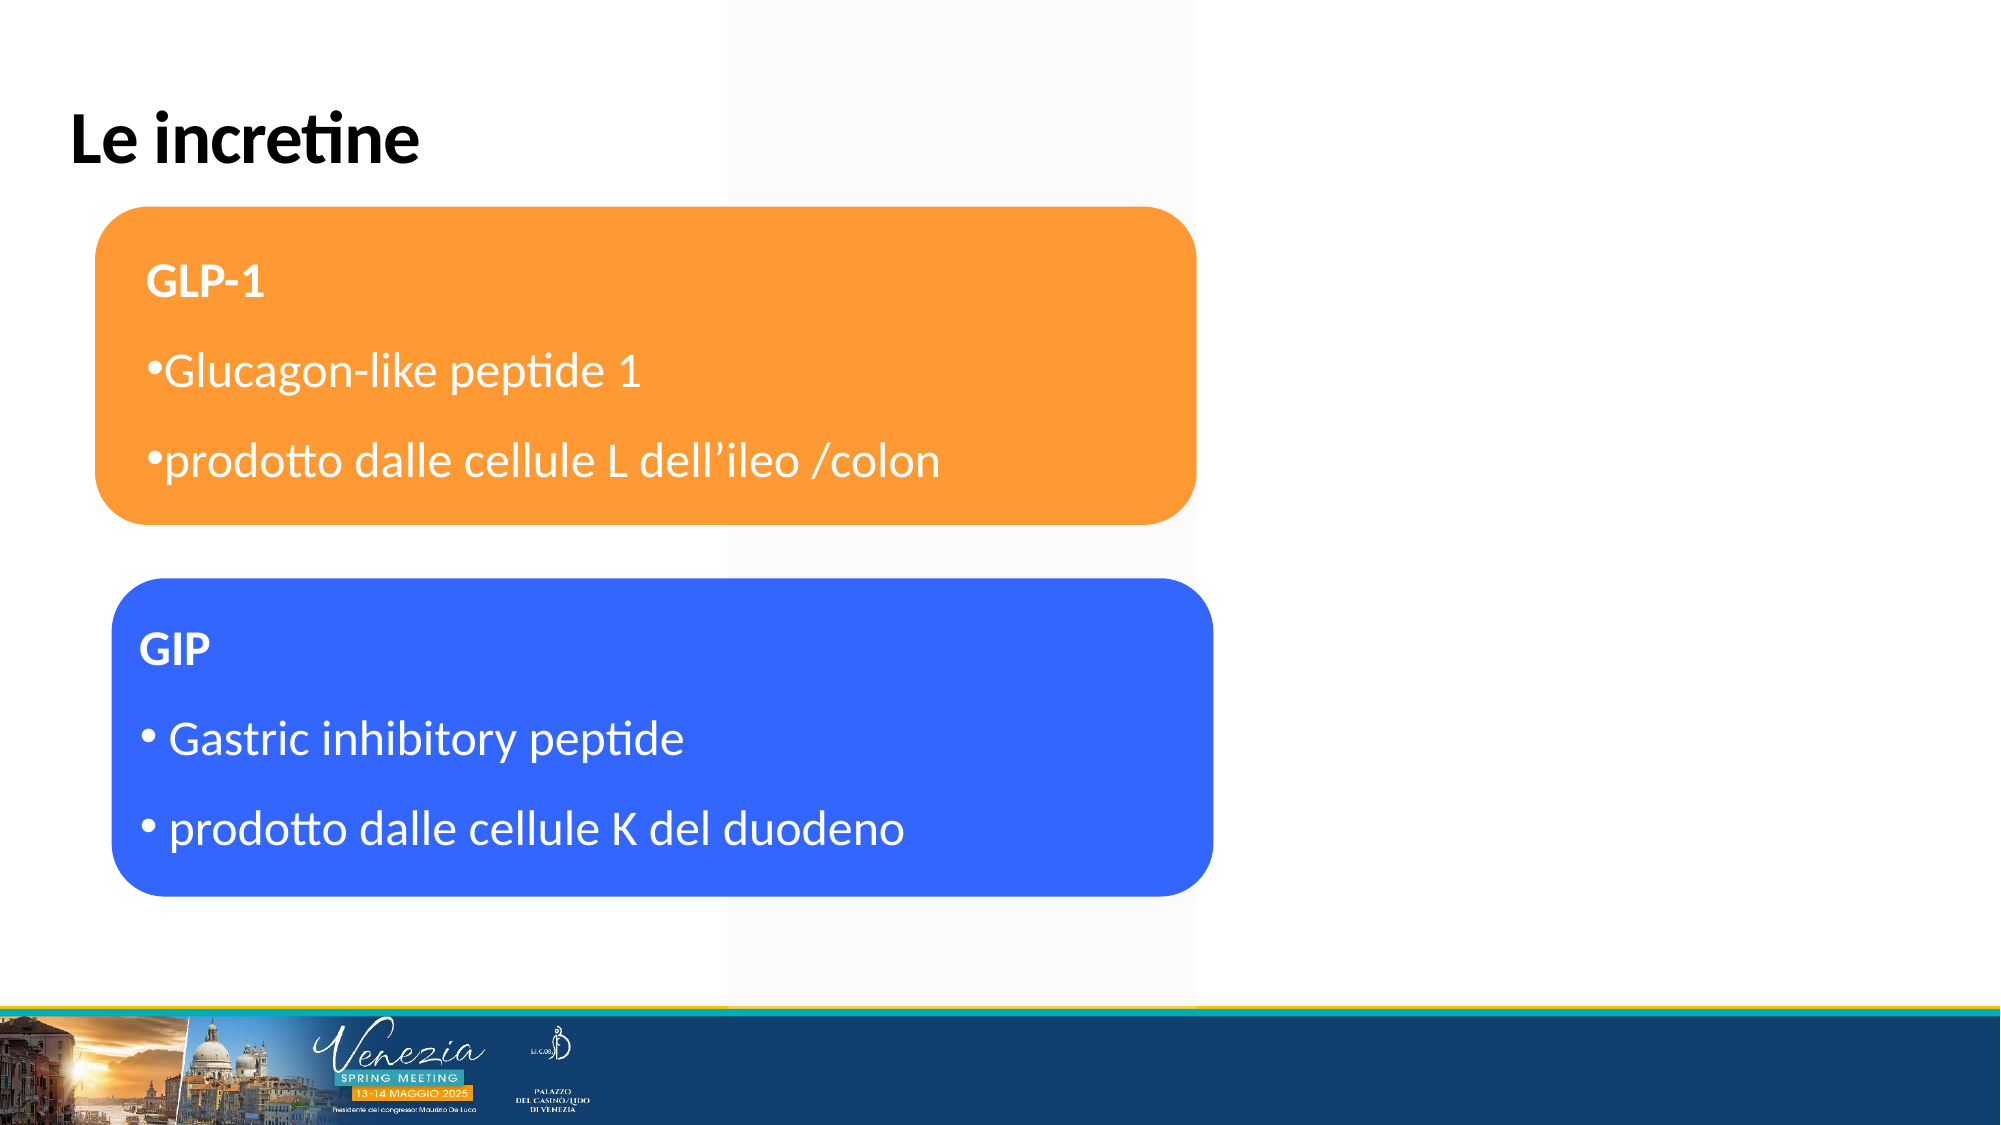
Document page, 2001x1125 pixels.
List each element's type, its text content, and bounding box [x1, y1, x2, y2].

text_box GIP Gastric inhibitory peptide prodotto dalle cellule K del duodeno [125, 608, 1125, 864]
text_box [93, 205, 1198, 527]
text_box GLP-1 Glucagon-like peptide 1 prodotto dalle cellule L dell’ileo /colon [131, 240, 1132, 495]
picture [0, 1017, 609, 1125]
text_box Le incretine [55, 90, 1709, 189]
text_box [110, 576, 1215, 898]
